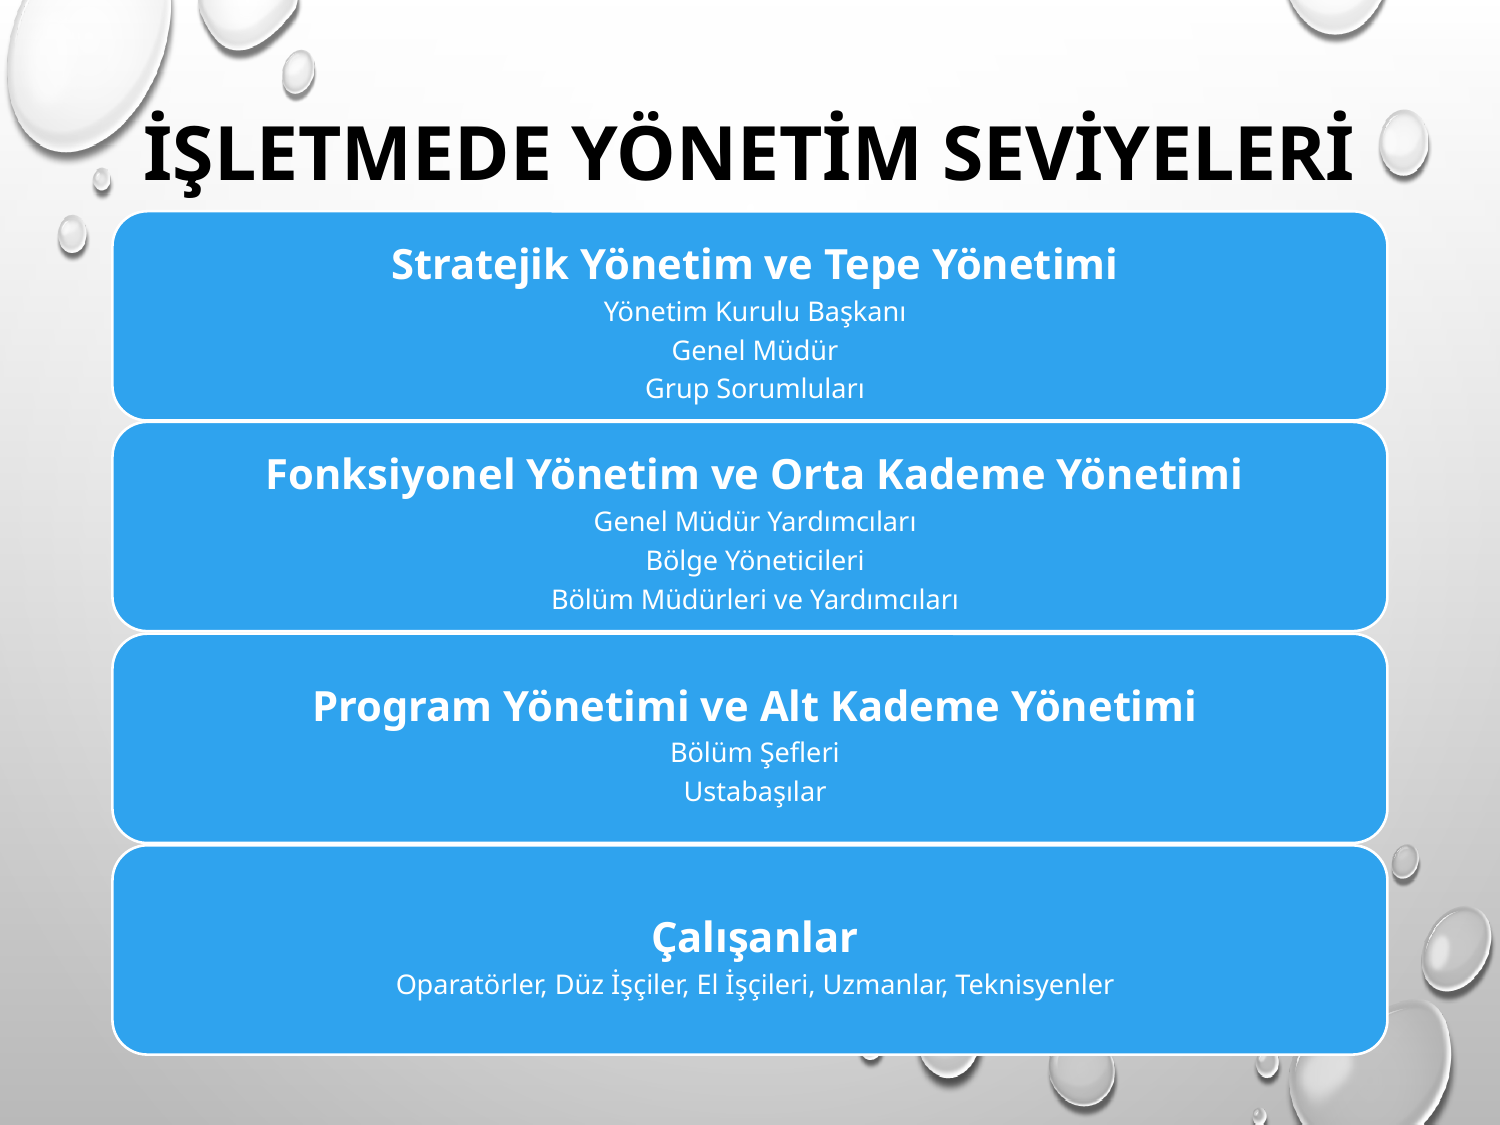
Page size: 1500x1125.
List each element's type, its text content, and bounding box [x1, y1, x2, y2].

picture [0, 0, 1500, 1125]
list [112, 210, 1388, 1055]
title İŞLETMEDE YÖNETİM SEVİYELERİ [112, 101, 1388, 210]
